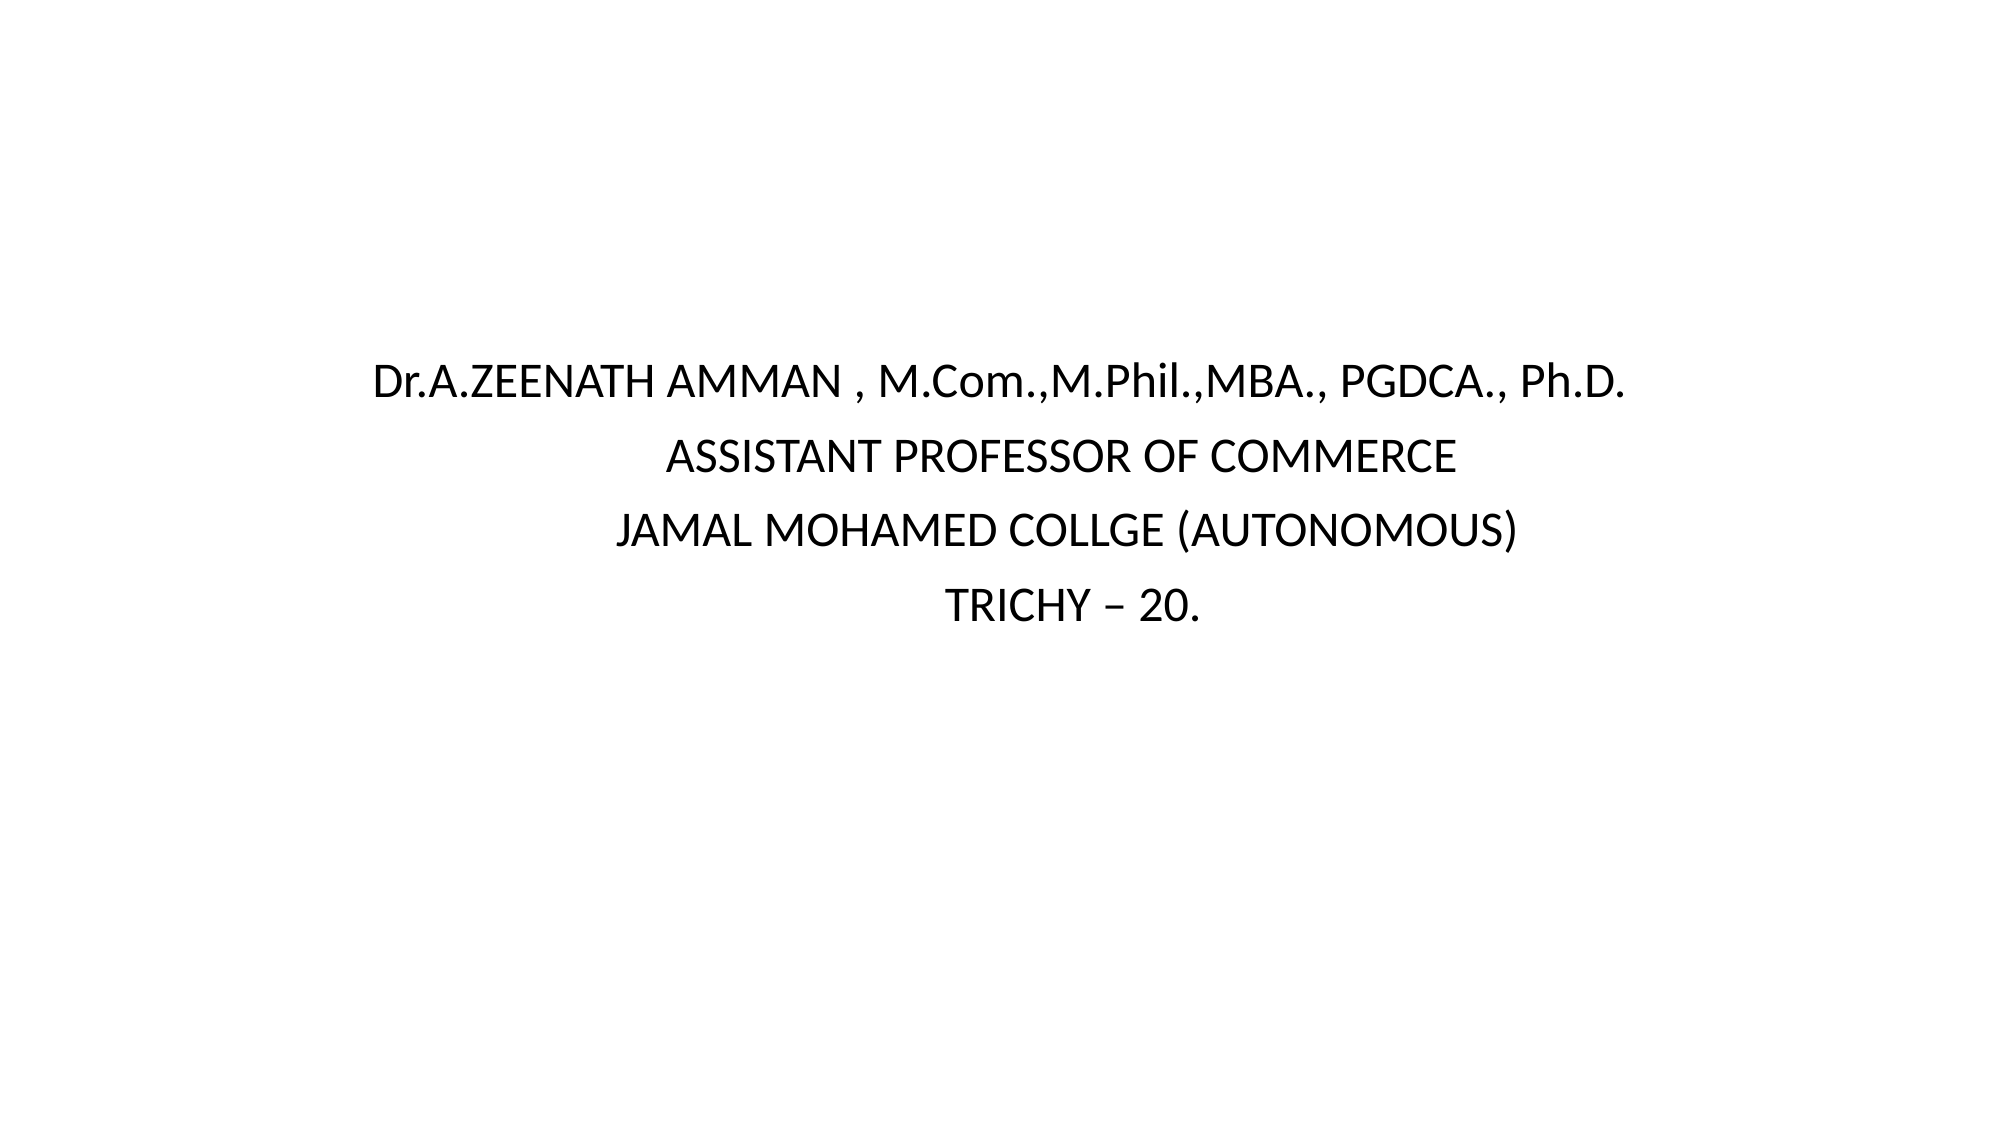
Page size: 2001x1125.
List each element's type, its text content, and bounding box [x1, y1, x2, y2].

subtitle Dr.A.ZEENATH AMMAN , M.Com.,M.Phil.,MBA., PGDCA., Ph.D. ASSISTANT PROFESSOR OF COMMERCE JAMAL MOHAMED COLLGE (AUTONOMOUS) TRICHY – 20. [249, 116, 1750, 863]
